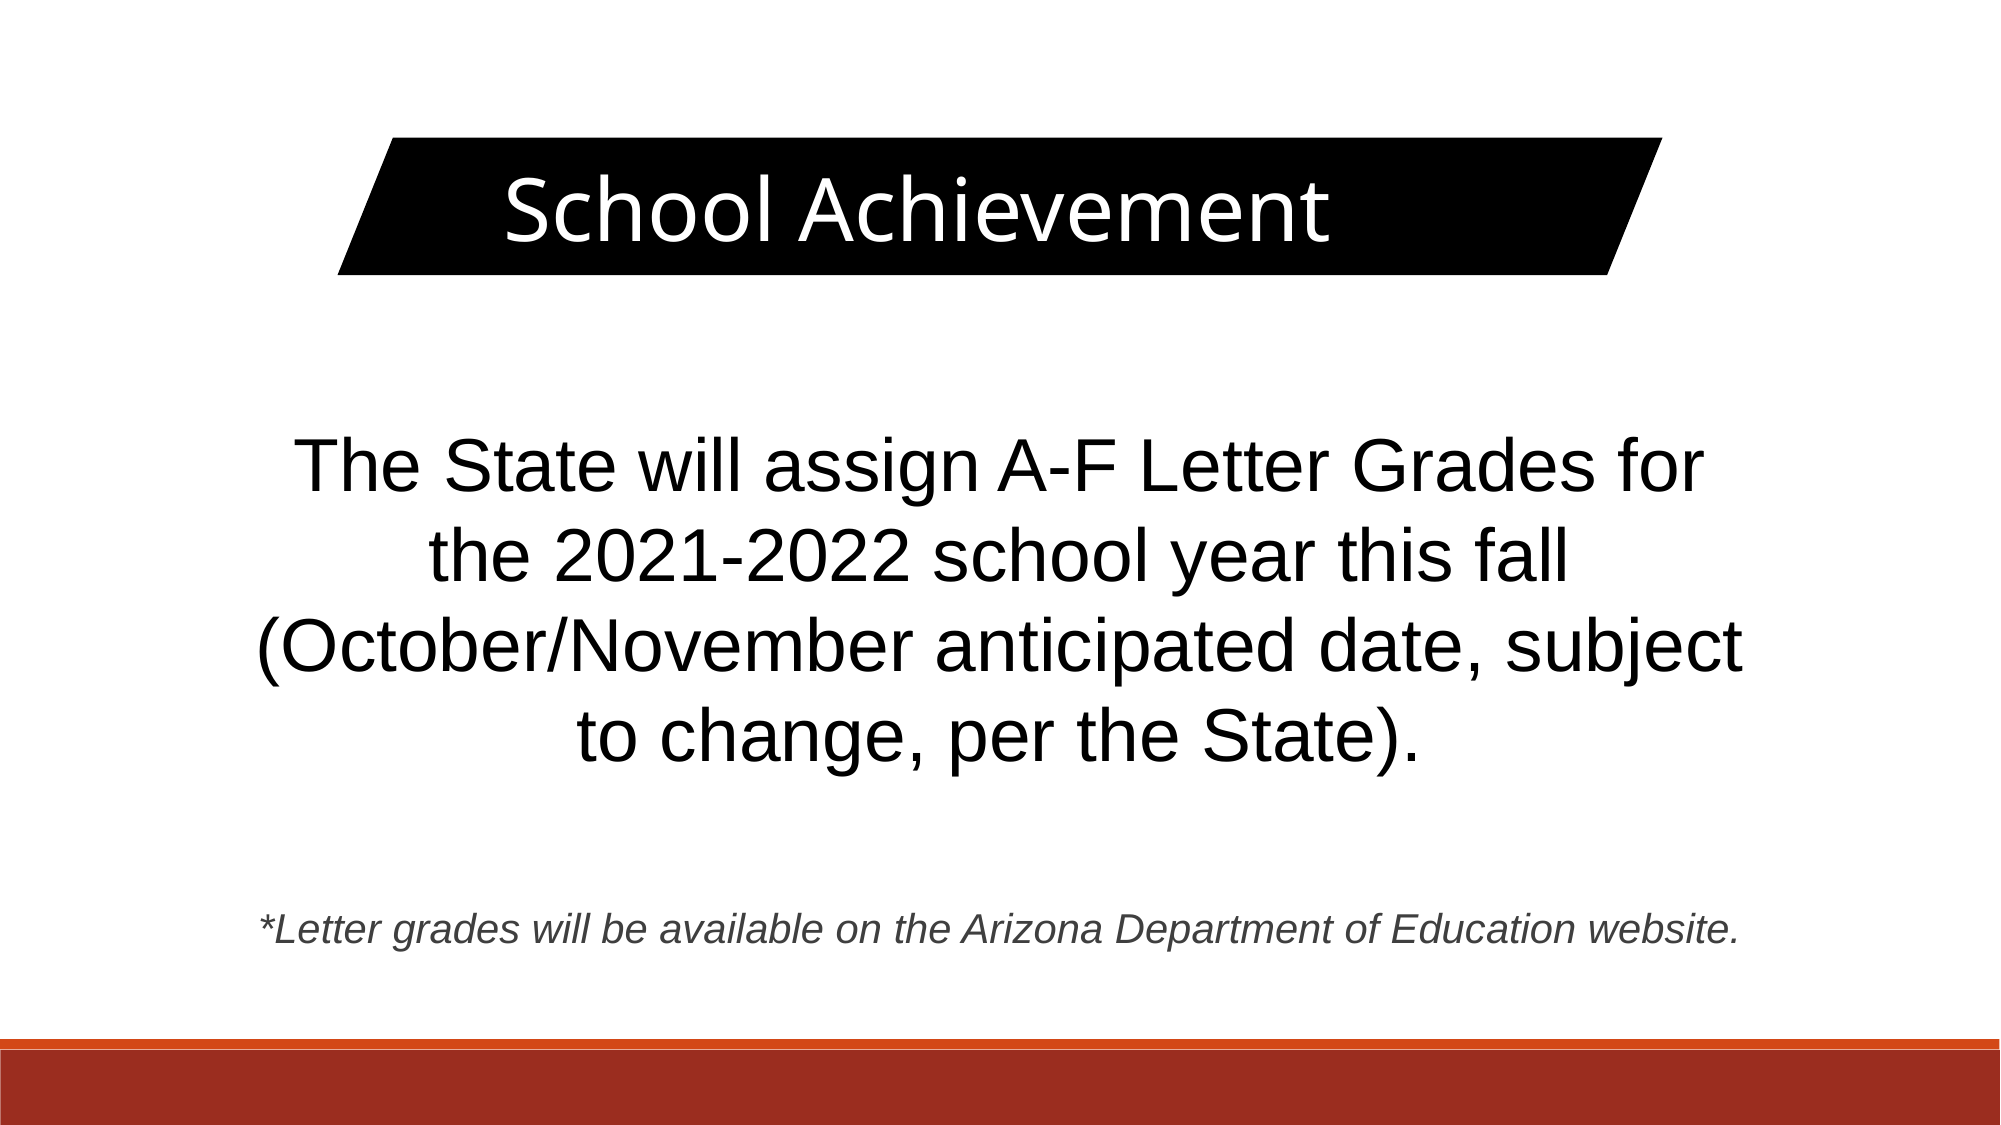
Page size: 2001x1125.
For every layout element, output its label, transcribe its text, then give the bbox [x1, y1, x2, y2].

text_box School Achievement [337, 137, 1663, 276]
list The State will assign A-F Letter Grades for the 2021-2022 school year this fall (October/November anticipated date, subject to change, per the State). *Letter grades will be available on the Arizona Department of Education website. [223, 381, 1777, 1125]
